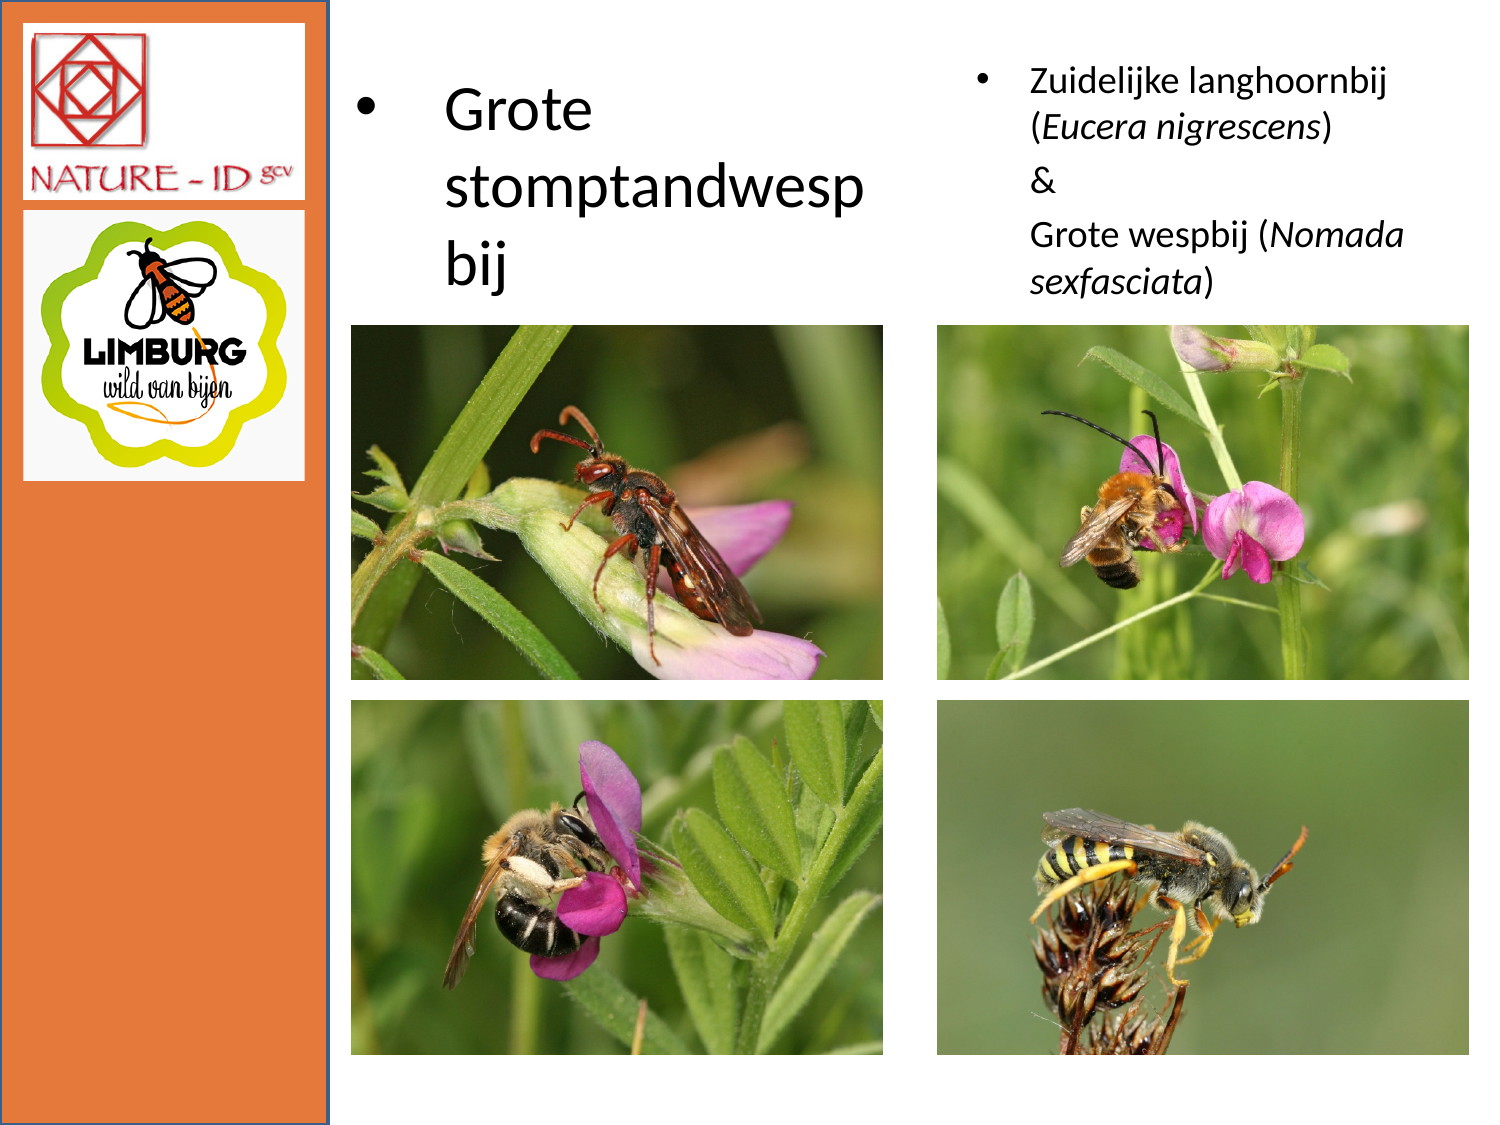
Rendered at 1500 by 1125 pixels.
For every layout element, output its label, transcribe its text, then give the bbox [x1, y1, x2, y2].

picture [351, 325, 884, 680]
text_box [0, 0, 330, 1125]
picture [23, 210, 305, 481]
picture [937, 325, 1470, 680]
picture [351, 700, 884, 1055]
list Grote stomptandwespbij (Nomada villosa) [339, 58, 915, 1005]
picture [23, 23, 305, 200]
list Zuidelijke langhoornbij (Eucera nigrescens) & Grote wespbij (Nomada sexfasciata) [960, 46, 1425, 317]
picture [937, 700, 1470, 1055]
